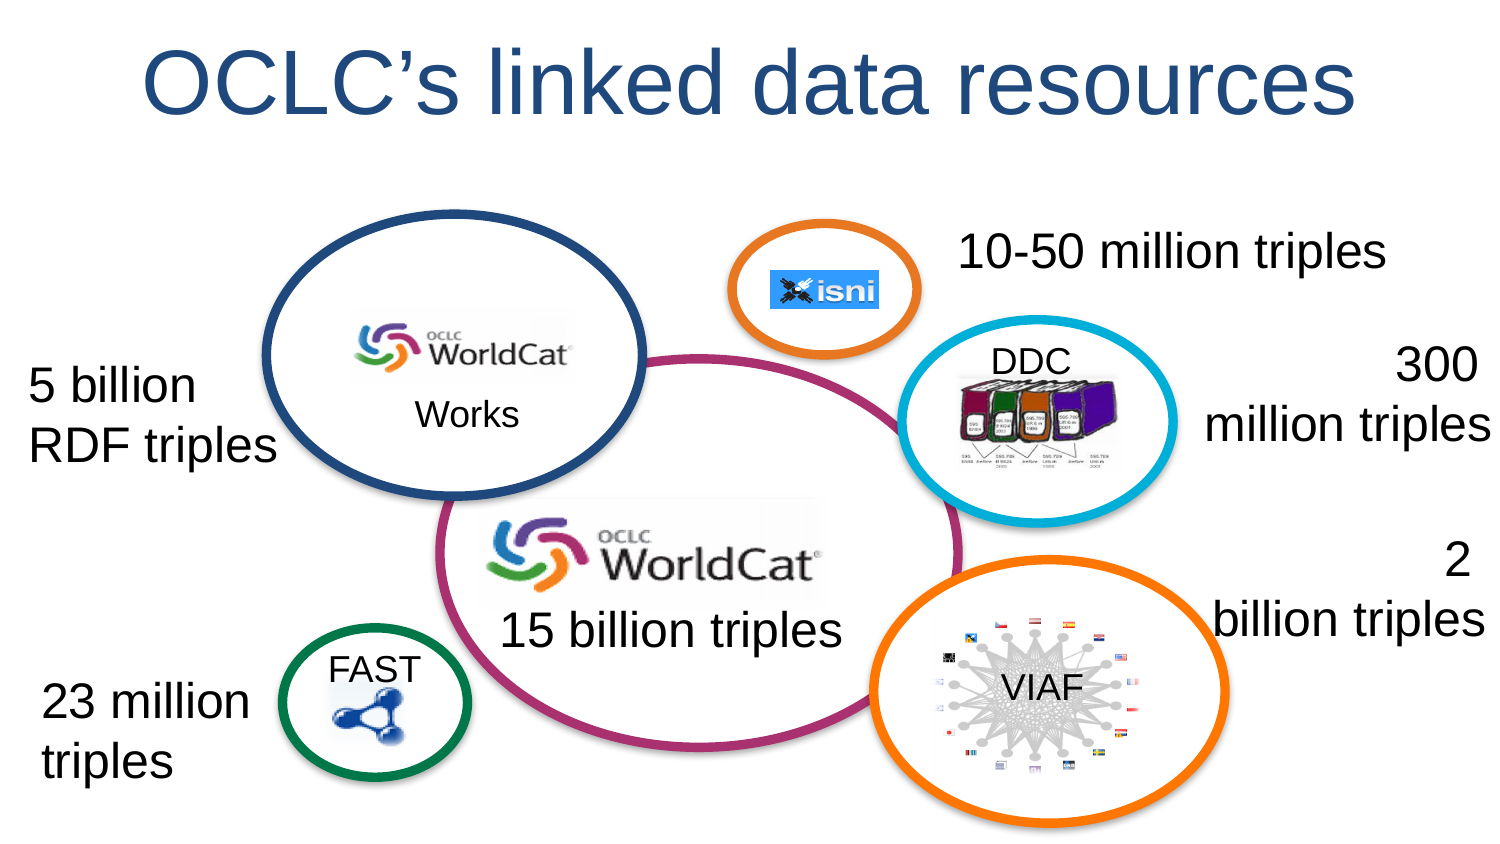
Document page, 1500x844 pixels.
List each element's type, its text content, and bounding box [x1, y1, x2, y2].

text_box 10-50 million triples [850, 211, 1497, 287]
text_box 5 billion RDF triples [13, 344, 520, 480]
text_box 23 million triples [26, 660, 281, 796]
text_box 300 million triples [1114, 323, 1500, 459]
picture [929, 609, 1146, 778]
text_box [328, 627, 422, 637]
picture [347, 307, 577, 385]
text_box [281, 646, 469, 778]
text_box [486, 358, 959, 749]
text_box [901, 330, 1165, 524]
picture [953, 369, 1122, 473]
text_box works [266, 213, 644, 497]
text_box [978, 318, 1114, 368]
text_box [731, 222, 918, 356]
title OCLC’s linked data resources [0, 15, 1500, 134]
text_box FAST [313, 637, 437, 698]
text_box DDC [975, 329, 1087, 368]
text_box 15 billion triples [484, 589, 859, 665]
text_box 2 billion triples [1139, 519, 1500, 655]
text_box Works [399, 394, 536, 443]
picture [476, 492, 827, 611]
picture [318, 667, 413, 753]
text_box [872, 558, 1226, 824]
picture [770, 269, 880, 309]
text_box [439, 505, 484, 663]
